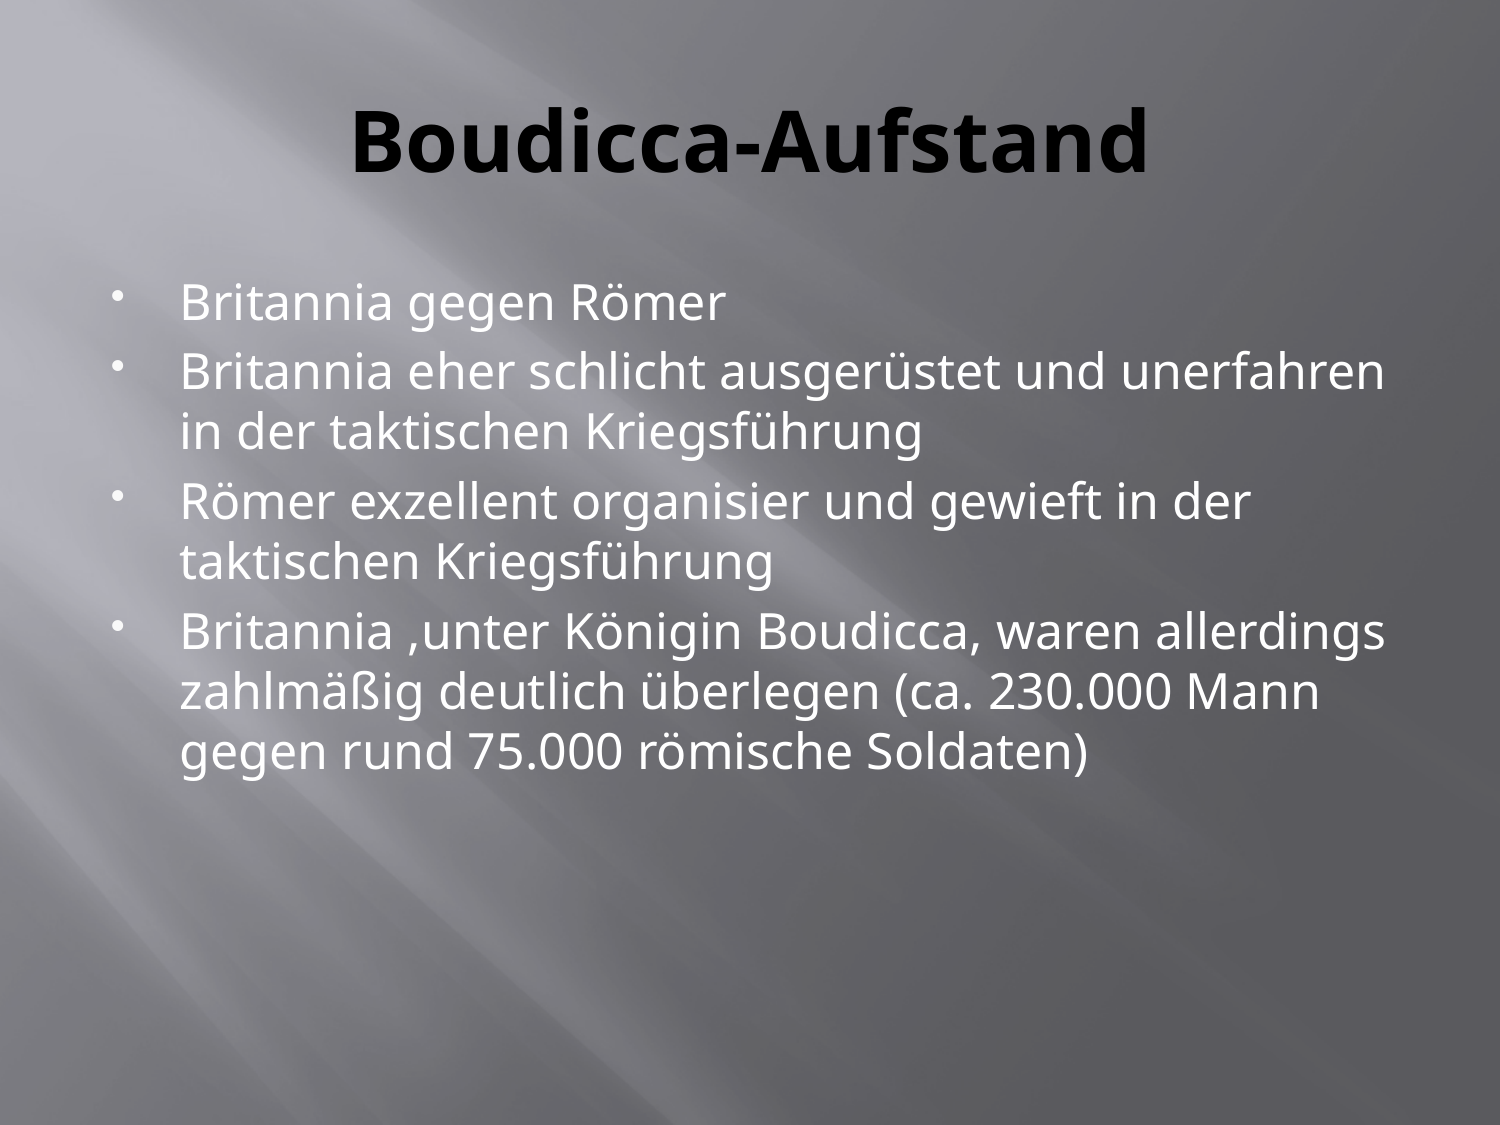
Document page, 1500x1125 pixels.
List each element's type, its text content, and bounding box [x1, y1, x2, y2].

title Boudicca-Aufstand [75, 45, 1425, 233]
list Britannia gegen Römer Britannia eher schlicht ausgerüstet und unerfahren in der taktischen Kriegsführung Römer exzellent organisier und gewieft in der taktischen Kriegsführung Britannia ,unter Königin Boudicca, waren allerdings zahlmäßig deutlich überlegen (ca. 230.000 Mann gegen rund 75.000 römische Soldaten) [75, 262, 1425, 1035]
